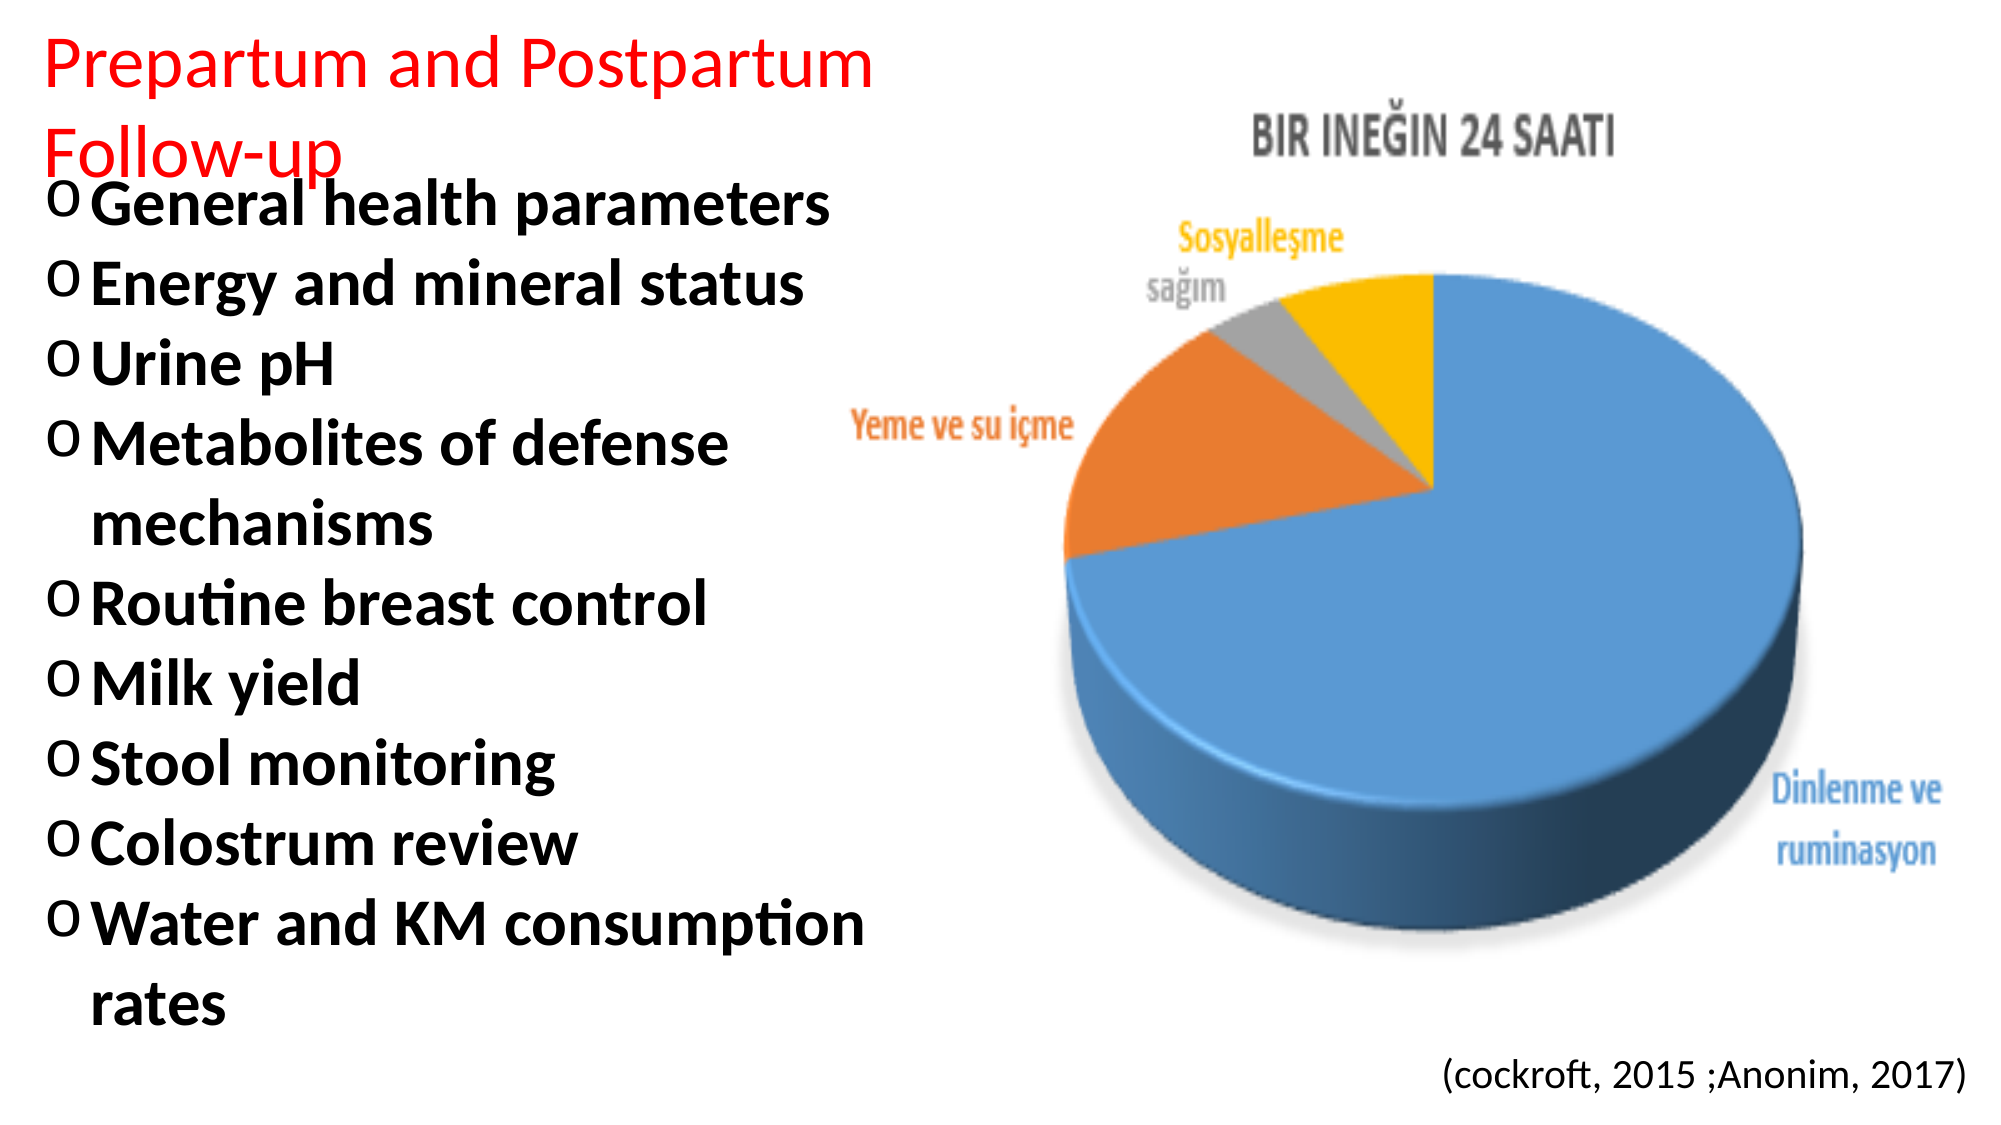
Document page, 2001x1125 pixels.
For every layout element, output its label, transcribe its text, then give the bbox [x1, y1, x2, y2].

text_box Prepartum and Postpartum Follow-up [28, 4, 1085, 200]
text_box General health parameters Energy and mineral status Urine pH Metabolites of defense mechanisms Routine breast control Milk yield Stool monitoring Colostrum review Water and KM consumption rates [28, 200, 888, 1046]
text_box (cockroft, 2015 ;Anonim, 2017) [1426, 1039, 1993, 1104]
picture [816, 43, 2000, 1039]
